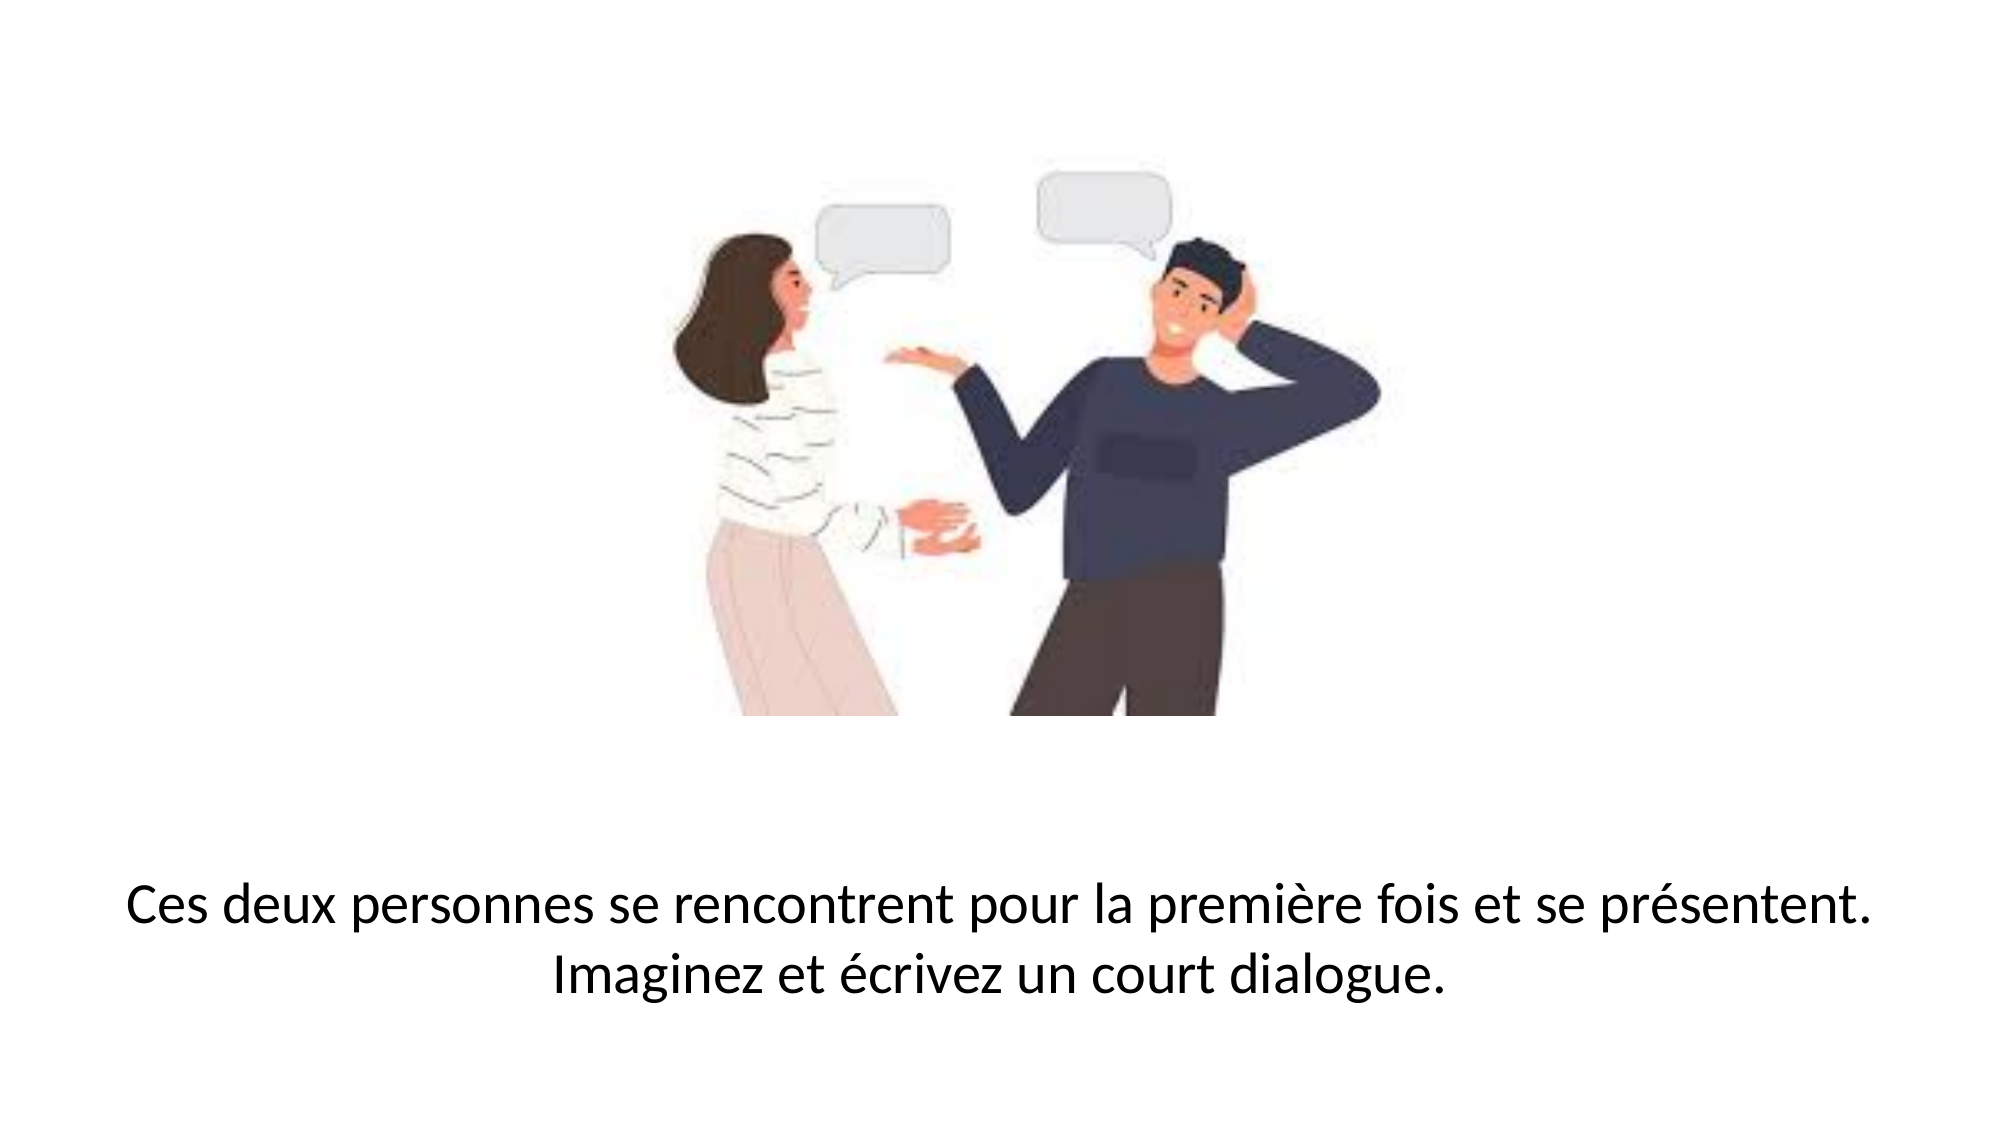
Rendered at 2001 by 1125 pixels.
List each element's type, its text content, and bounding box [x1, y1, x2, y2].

picture [585, 50, 1415, 716]
text_box Ces deux personnes se rencontrent pour la première fois et se présentent. Imaginez et écrivez un court dialogue. [106, 858, 1894, 1013]
